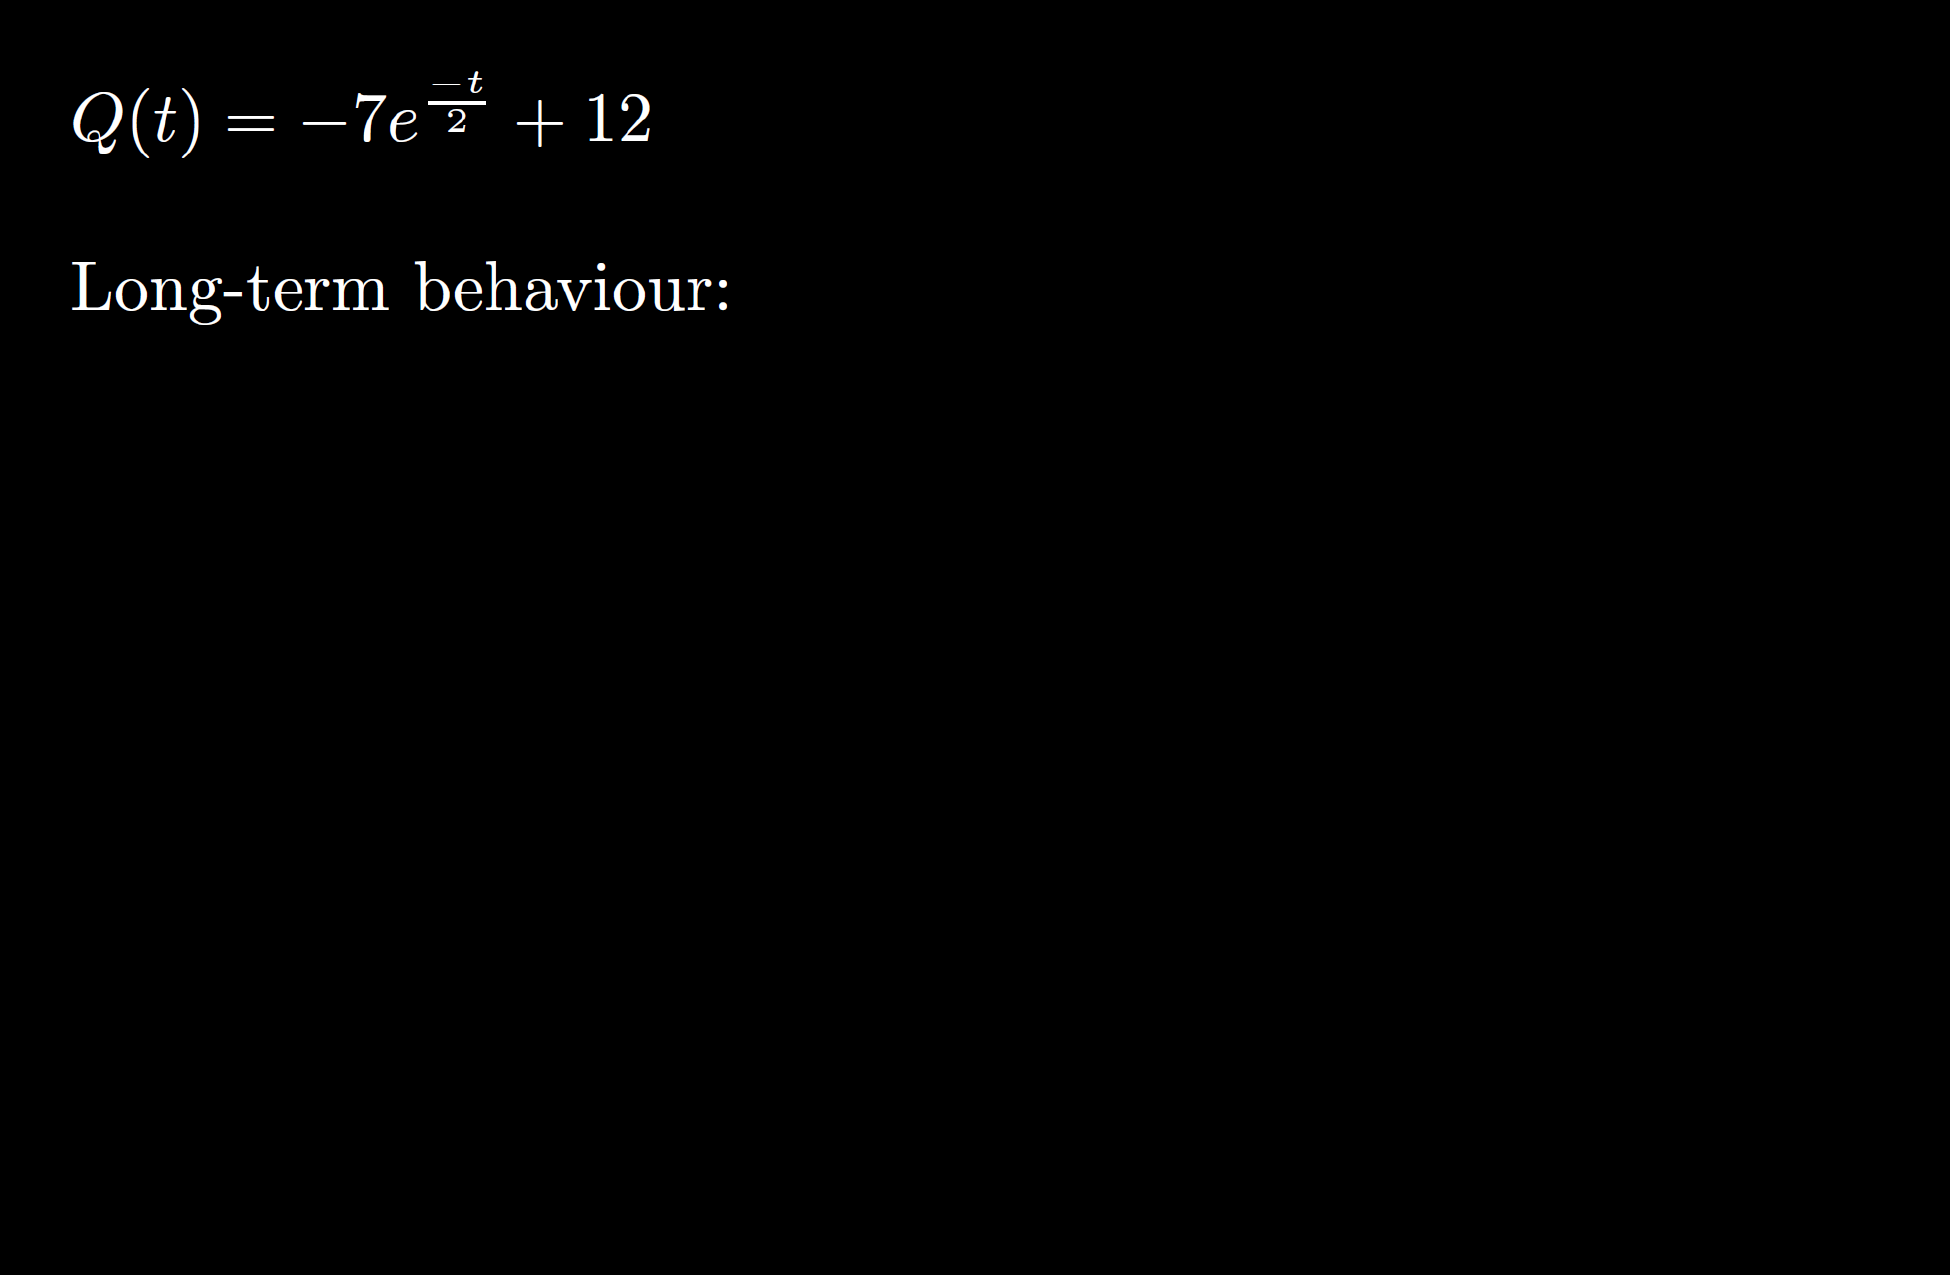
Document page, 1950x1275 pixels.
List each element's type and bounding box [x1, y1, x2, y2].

picture [0, 50, 1950, 388]
